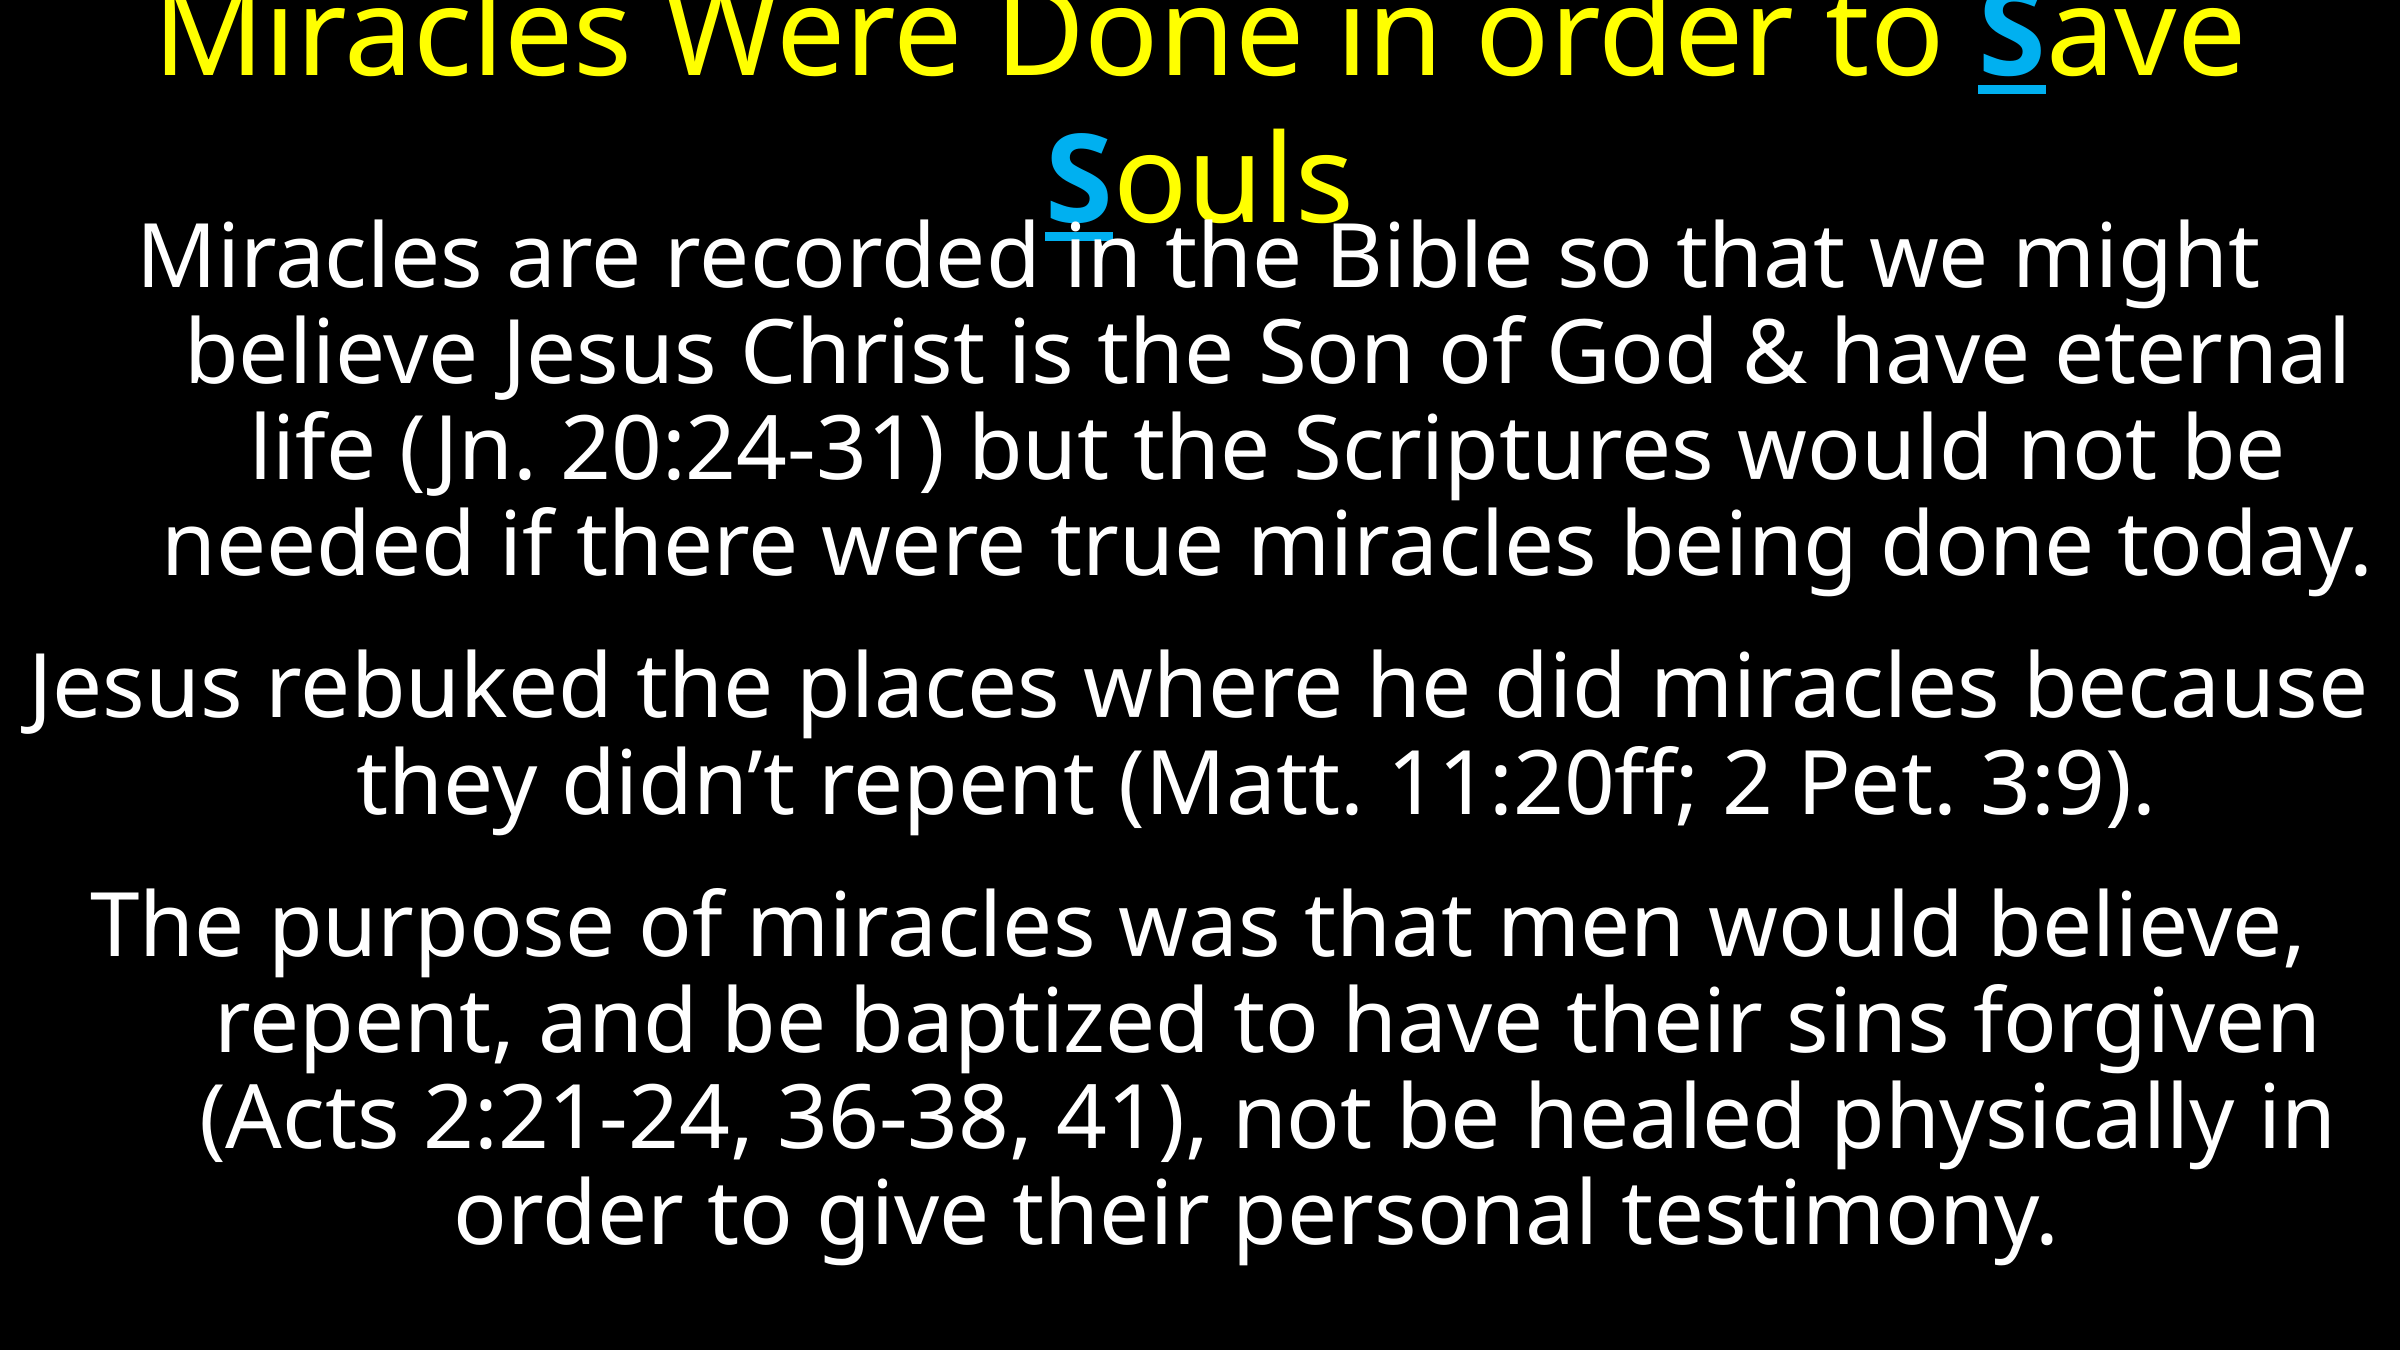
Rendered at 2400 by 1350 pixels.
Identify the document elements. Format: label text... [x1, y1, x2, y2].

title Miracles Were Done in order to Save Souls [0, 0, 2400, 199]
subtitle Miracles are recorded in the Bible so that we might believe Jesus Christ is the Son of God & have eternal life (Jn. 20:24-31) but the Scriptures would not be needed if there were true miracles being done today. Jesus rebuked the places where he did miracles because they didn’t repent (Matt. 11:20ff; 2 Pet. 3:9). The purpose of miracles was that men would believe, repent, and be baptized to have their sins forgiven (Acts 2:21-24, 36-38, 41), not be healed physically in order to give their personal testimony. [0, 199, 2400, 1350]
